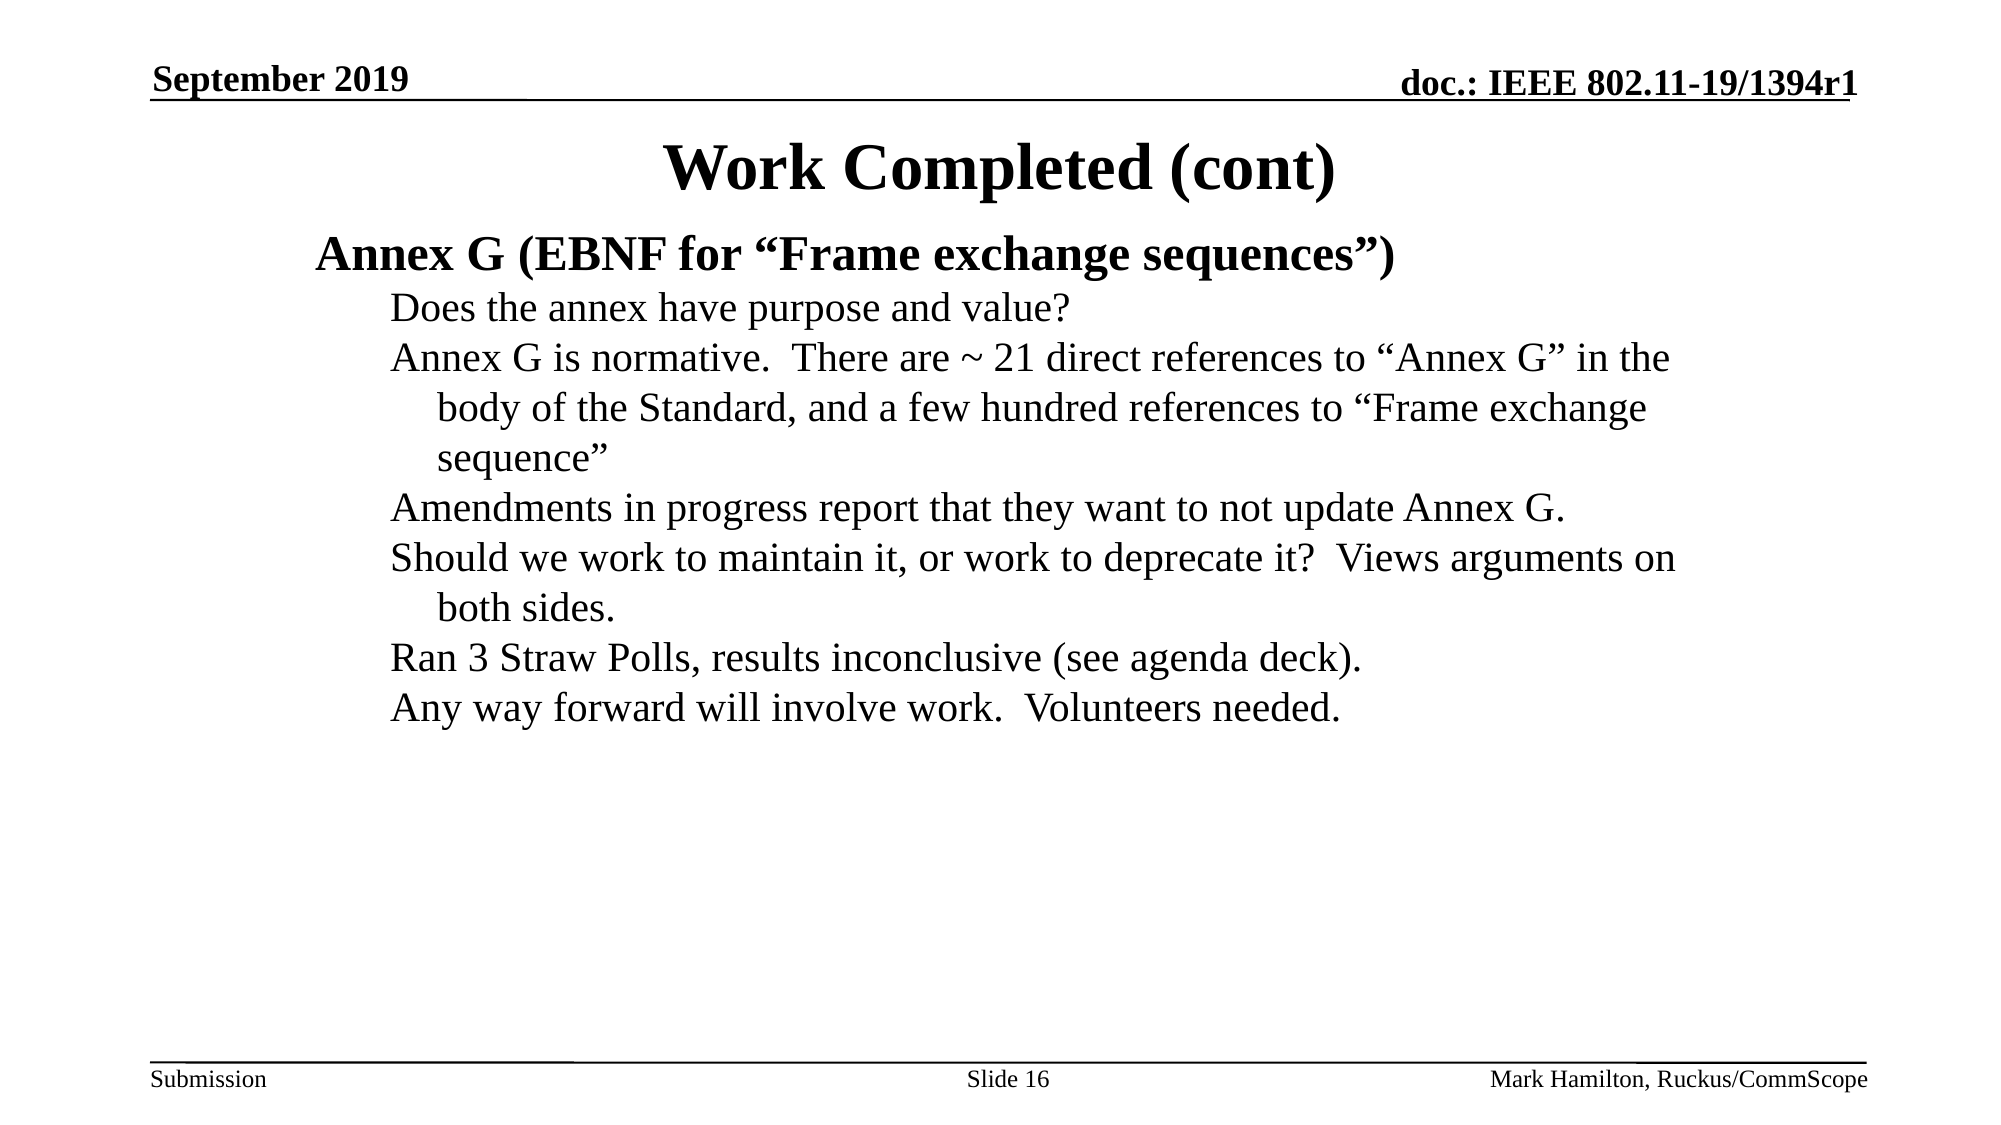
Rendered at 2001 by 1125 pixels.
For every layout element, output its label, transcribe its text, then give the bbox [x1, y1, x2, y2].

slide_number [152, 54, 563, 100]
slide_number Slide 16 [950, 1061, 1067, 1123]
list Annex G (EBNF for “Frame exchange sequences”) Does the annex have purpose and value? Annex G is normative. There are ~ 21 direct references to “Annex G” in the body of the Standard, and a few hundred references to “Frame exchange sequence” Amendments in progress report that they want to not update Annex G. Should we work to maintain it, or work to deprecate it? Views arguments on both sides. Ran 3 Straw Polls, results inconclusive (see agenda deck). Any way forward will involve work. Volunteers needed. [299, 212, 1701, 1013]
footer Mark Hamilton, Ruckus/CommScope [1171, 1061, 1869, 1093]
title Work Completed (cont) [362, 112, 1638, 212]
